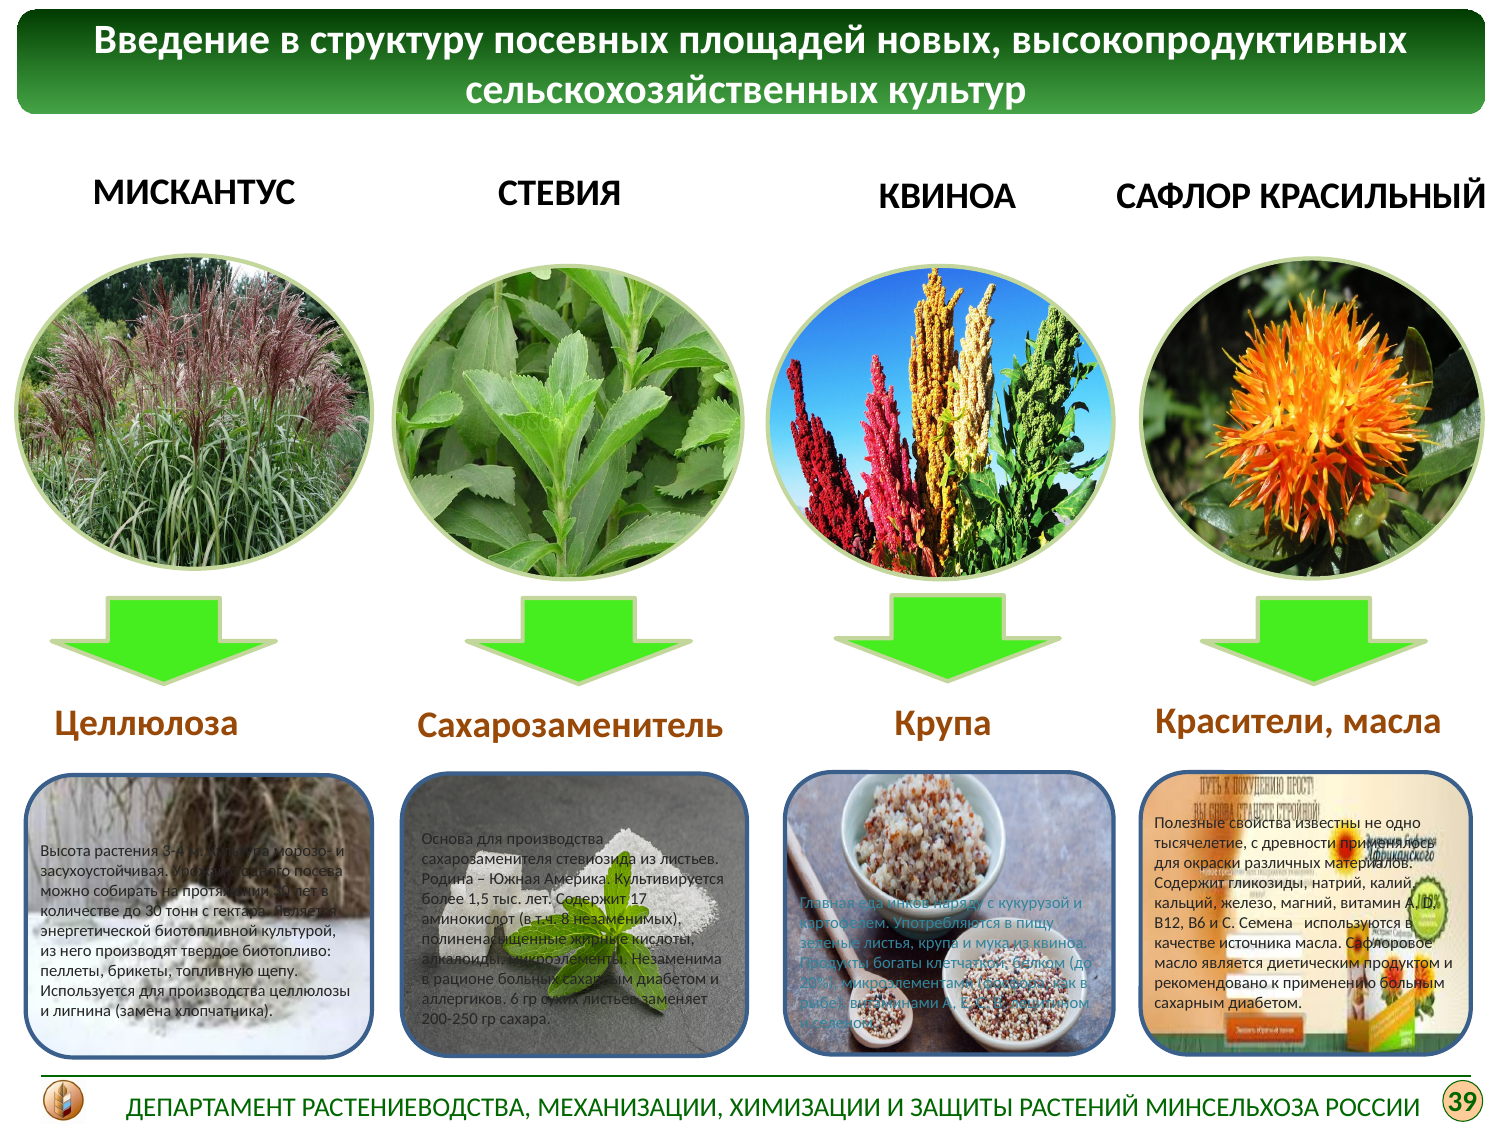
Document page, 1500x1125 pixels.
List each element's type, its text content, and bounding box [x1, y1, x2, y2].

text_box [1138, 256, 1485, 581]
text_box [1447, 1082, 1479, 1088]
text_box МИСКАНТУС [0, 159, 402, 219]
text_box ДЕПАРТАМЕНТ РАСТЕНИЕВОДСТВА, МЕХАНИЗАЦИИ, ХИМИЗАЦИИ И ЗАЩИТЫ РАСТЕНИЙ МИНСЕЛЬХОЗА РОССИИ [111, 1083, 1435, 1125]
text_box 39 [1435, 1088, 1500, 1113]
text_box [14, 253, 375, 571]
text_box [782, 769, 1116, 1020]
text_box Крупа [879, 691, 1042, 751]
text_box СТЕВИЯ [377, 160, 743, 221]
text_box [407, 1035, 742, 1059]
text_box Целлюлоза [39, 691, 308, 751]
picture [41, 1077, 86, 1125]
text_box [833, 593, 1062, 684]
text_box [399, 771, 750, 1033]
text_box КВИНОА [754, 163, 1063, 224]
text_box [464, 595, 694, 687]
text_box [1199, 595, 1429, 687]
text_box [1140, 769, 1471, 804]
text_box САФЛОР КРАСИЛЬНЫЙ [1063, 163, 1500, 224]
text_box Основа для производства сахарозаменителя стевиозида из листьев. Родина – Южная Америка. Культивируется более 1,5 тыс. лет. Содержит 17 аминокислот (в т.ч. 8 незаменимых), полиненасыщенные жирные кислоты, алкалоиды, микроэлементы. Незаменима в рационе больных сахарным диабетом и аллергиков. 6 гр сухих листьев заменяет 200-250 гр сахара. [406, 820, 743, 1035]
text_box Сахарозаменитель [402, 692, 756, 753]
text_box [49, 595, 279, 687]
text_box [1446, 1113, 1479, 1122]
text_box [23, 772, 375, 1060]
text_box Введение в структуру посевных площадей новых, высокопродуктивных сельскохозяйственных культур [17, 9, 1485, 114]
text_box [1139, 1019, 1472, 1057]
text_box Красители, масла [1140, 688, 1500, 749]
text_box [765, 263, 1116, 582]
text_box Главная еда инков наряду с кукурузой и картофелем. Употребляются в пищу зеленые листья, крупа и мука из квиноа. Продукты богаты клетчаткой, белком (до 20%), микроэлементами (фосфора, как в рыбе), витаминами А, Е, С, В, лецитином и селеном. [784, 884, 1114, 1039]
text_box Высота растения 3-4 м. Культура морозо- и засухоустойчивая. Урожай с одного посева можно собирать на протяжении 30 лет в количестве до 30 тонн с гектара. Является энергетической биотопливной культурой, из него производят твердое биотопливо: пеллеты, брикеты, топливную щепу. Используется для производства целлюлозы и лигнина (замена хлопчатника). [25, 832, 371, 1028]
text_box [391, 263, 745, 582]
text_box [794, 1039, 1105, 1057]
text_box Полезные свойства известны не одно тысячелетие, с древности применялось для окраски различных материалов. Содержит гликозиды, натрий, калий, кальций, железо, магний, витамин А, D, В12, В6 и С. Семена используются в качестве источника масла. Сафлоровое масло является диетическим продуктом и рекомендовано к применению больным сахарным диабетом. [1139, 804, 1480, 1019]
